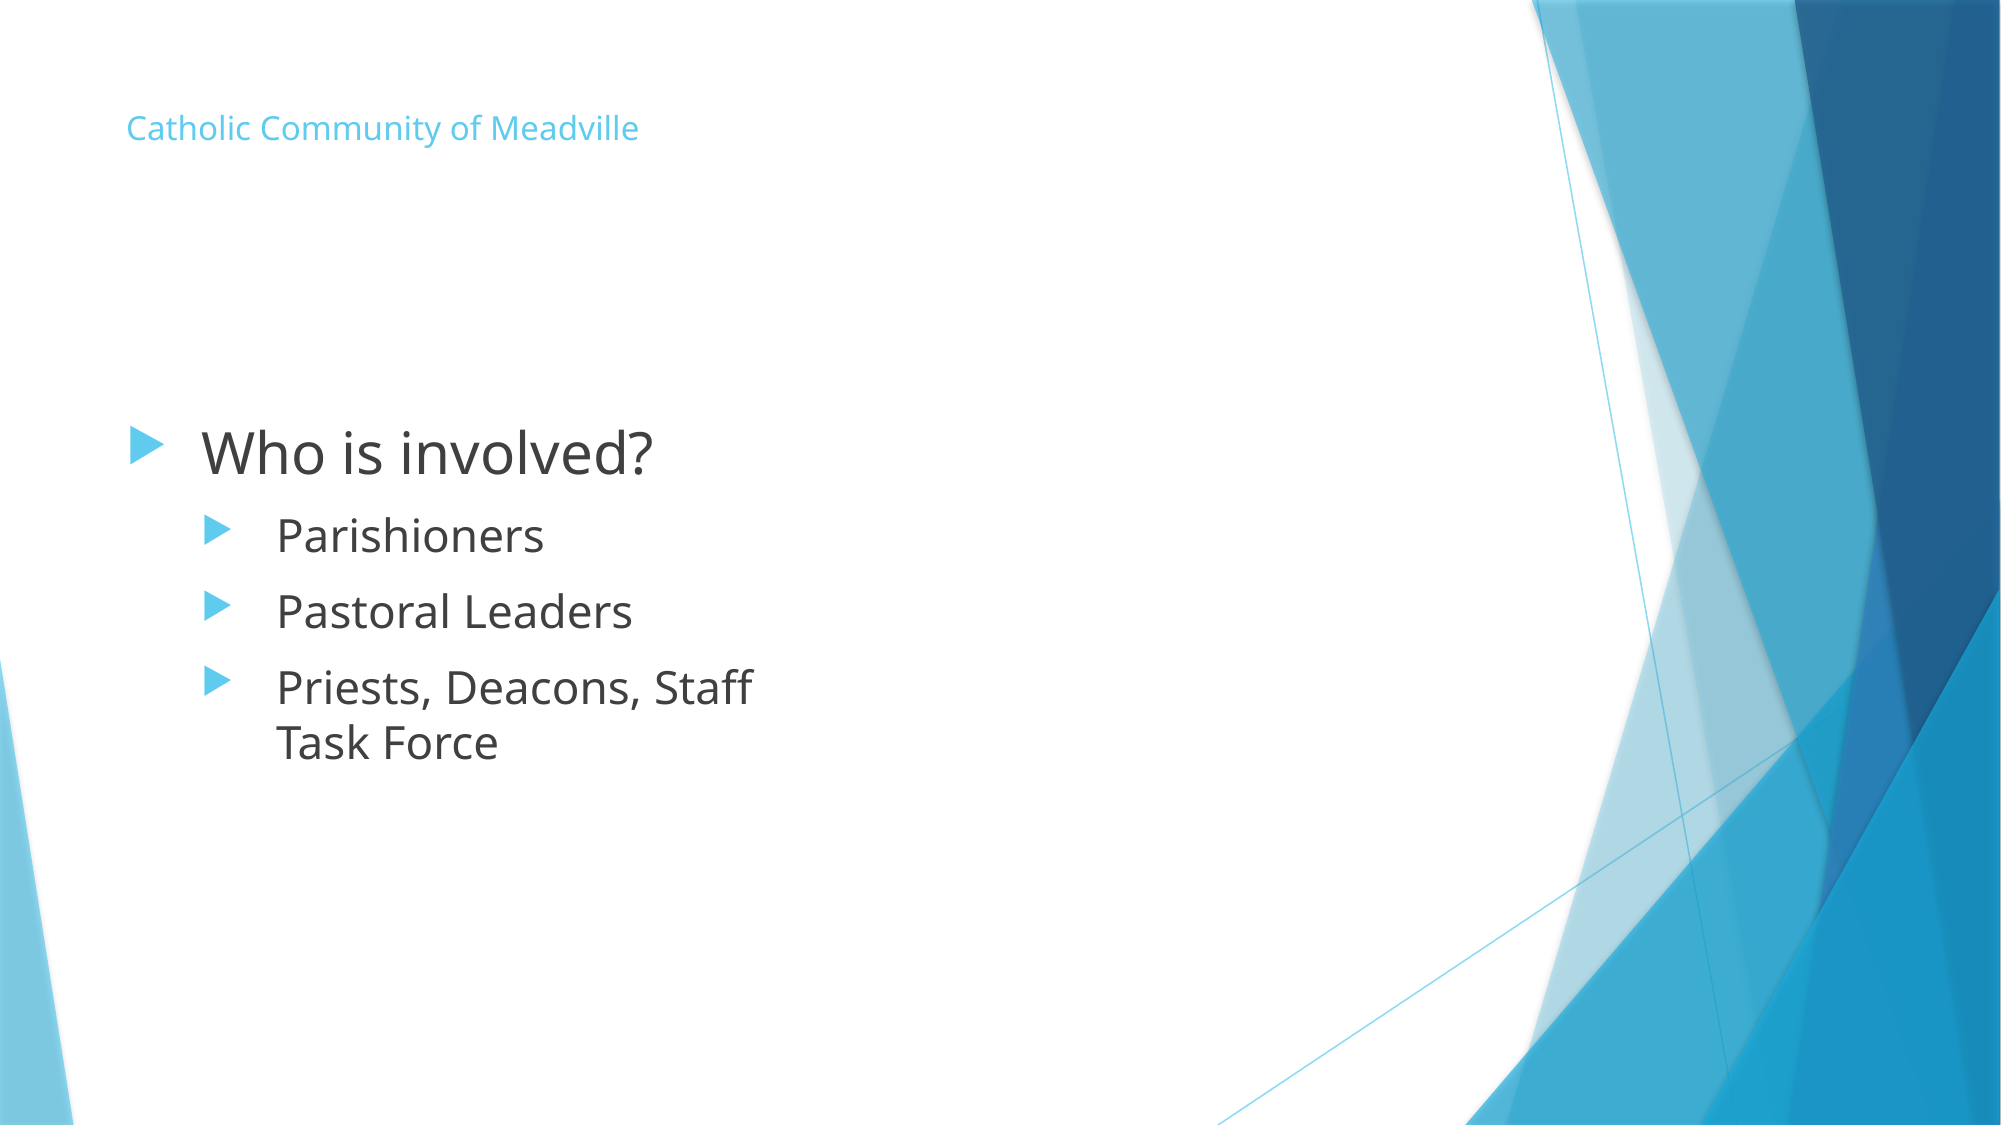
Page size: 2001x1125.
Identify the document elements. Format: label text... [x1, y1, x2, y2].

list Who is involved? Parishioners Pastoral Leaders Priests, Deacons, Staff Task Force [111, 408, 1522, 991]
title Catholic Community of Meadville [111, 99, 1522, 317]
